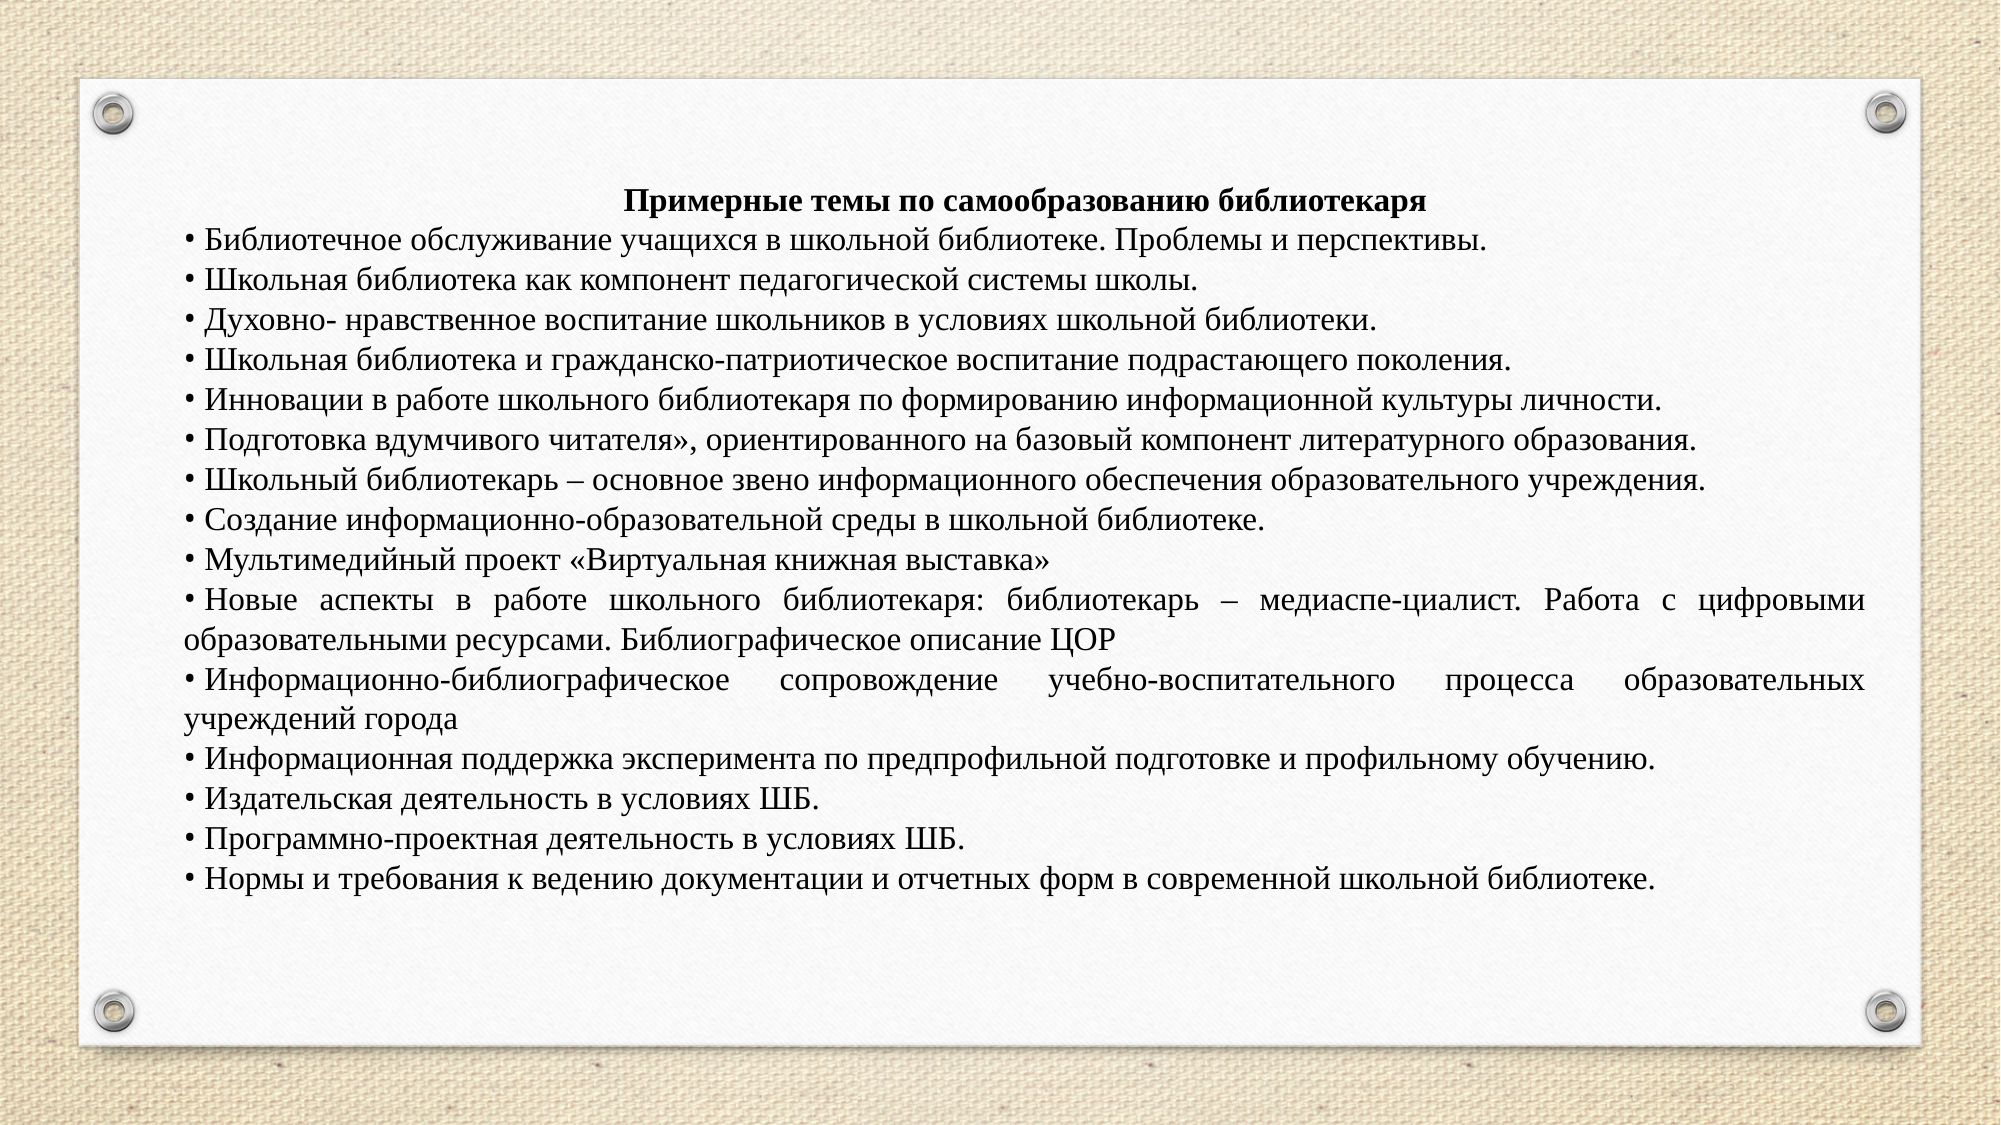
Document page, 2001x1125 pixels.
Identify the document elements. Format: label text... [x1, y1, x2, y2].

picture [0, 0, 2001, 1125]
text_box Примерные темы по самообразованию библиотекаря • Библиотечное обслуживание учащихся в школьной библиотеке. Проблемы и перспективы. • Школьная библиотека как компонент педагогической системы школы. • Духовно- нравственное воспитание школьников в условиях школьной библиотеки. • Школьная библиотека и гражданско-патриотическое воспитание подрастающего поколения. • Инновации в работе школьного библиотекаря по формированию информационной культуры личности. • Подготовка вдумчивого читателя», ориентированного на базовый компонент литературного образования. • Школьный библиотекарь – основное звено информационного обеспечения образовательного учреждения. • Создание информационно-образовательной среды в школьной библиотеке. • Мультимедийный проект «Виртуальная книжная выставка» • Новые аспекты в работе школьного библиотекаря: библиотекарь – медиаспе-циалист. Работа с цифровыми образовательными ресурсами. Библиографическое описание ЦОР • Информационно-библиографическое сопровождение учебно-воспитательного процесса образовательных учреждений города • Информационная поддержка эксперимента по предпрофильной подготовке и профильному обучению. • Издательская деятельность в условиях ШБ. • Программно-проектная деятельность в условиях ШБ. • Нормы и требования к ведению документации и отчетных форм в современной школьной библиотеке. [168, 170, 1883, 904]
